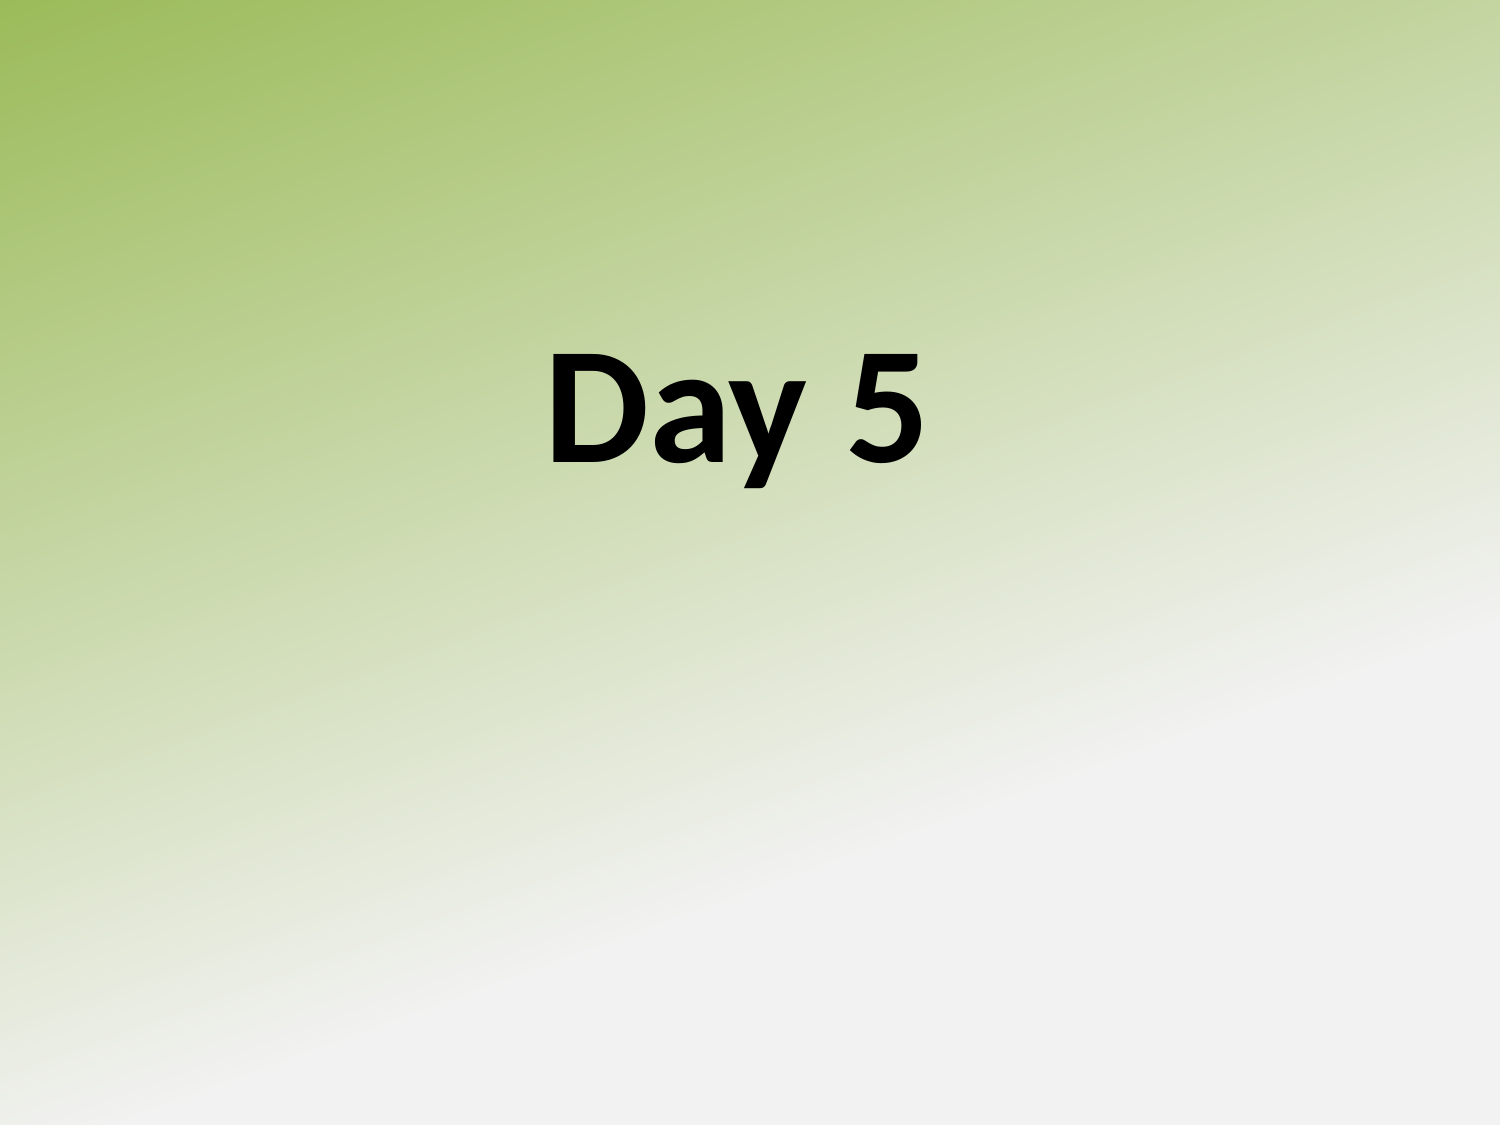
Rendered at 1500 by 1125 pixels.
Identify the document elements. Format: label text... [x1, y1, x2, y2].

text_box Day 5 [99, 275, 1375, 517]
